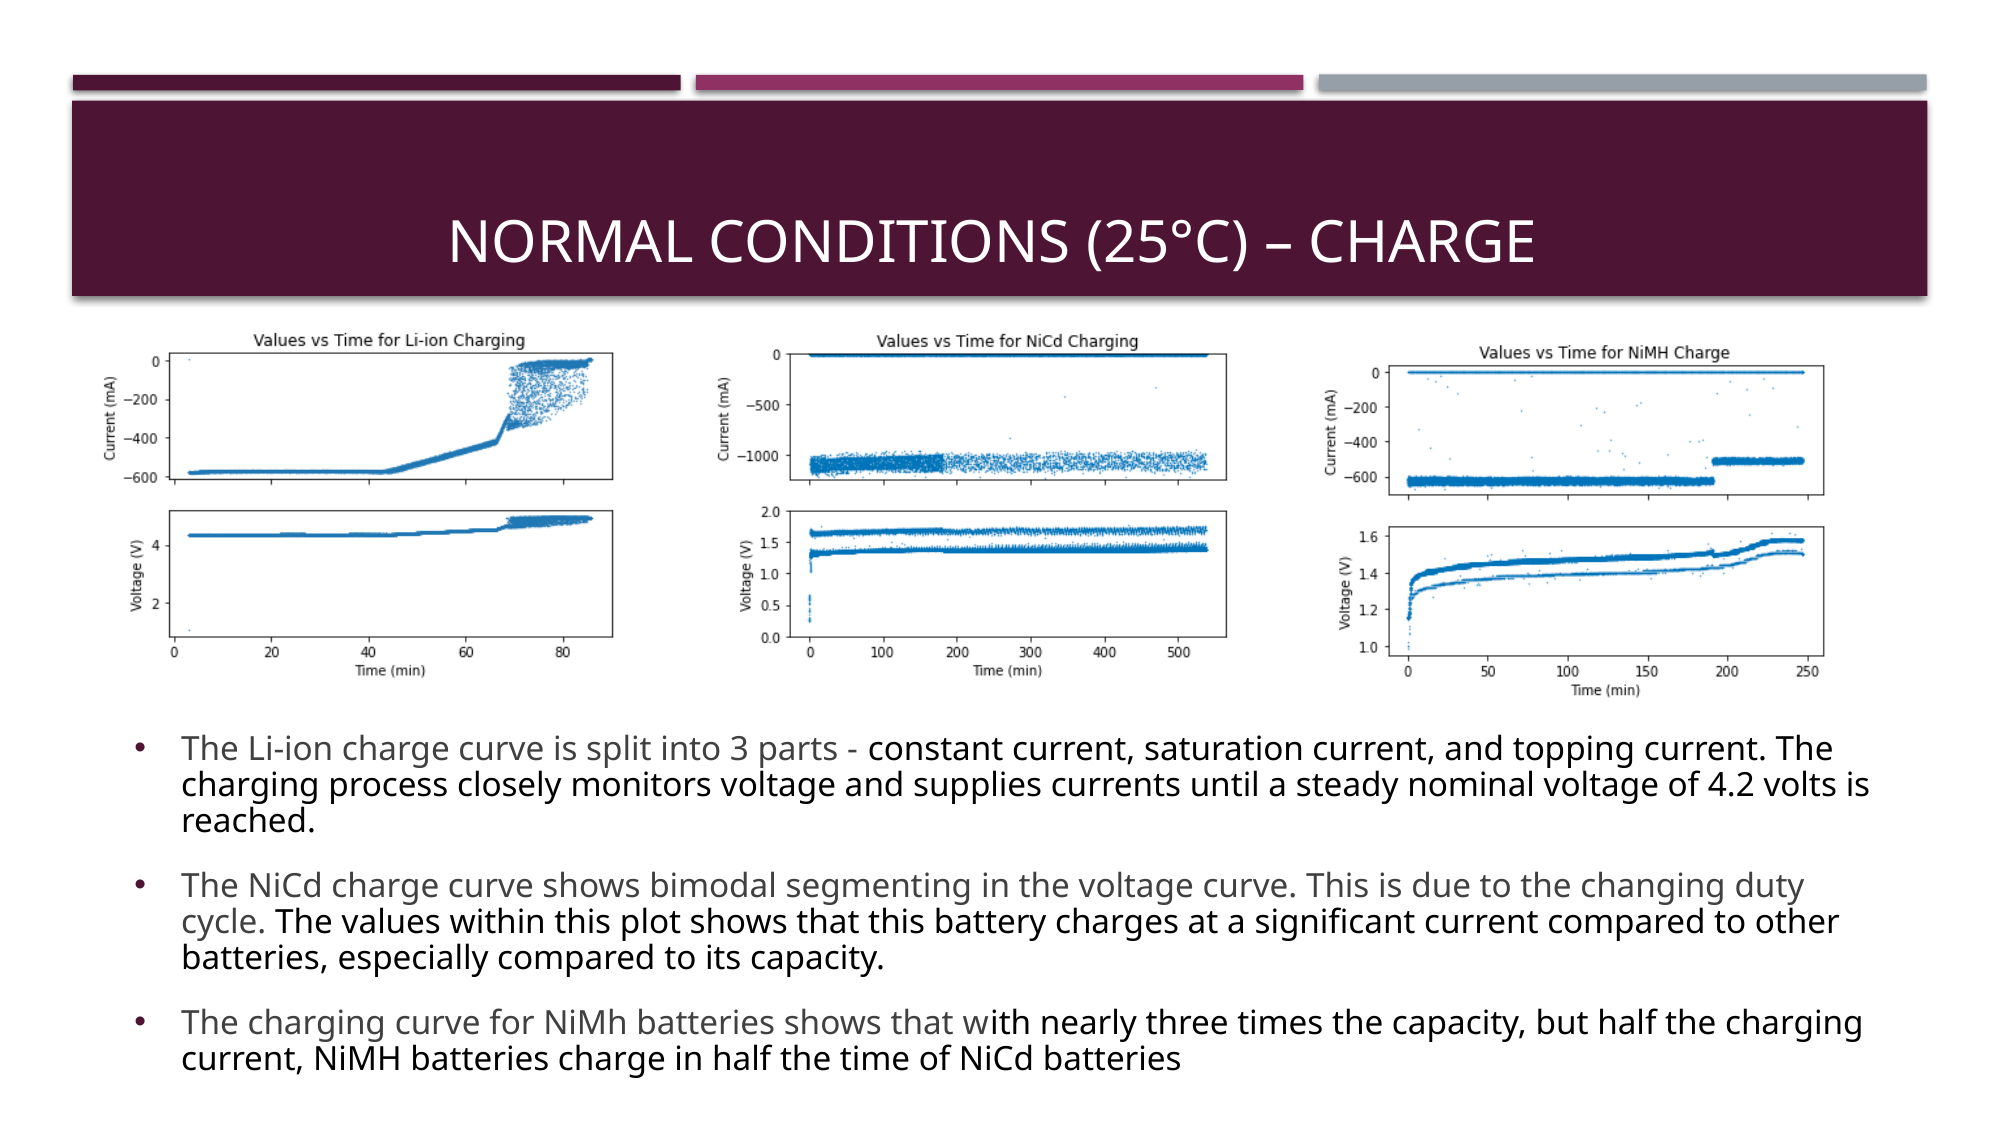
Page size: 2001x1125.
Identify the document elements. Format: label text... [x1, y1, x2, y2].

text_box The Li-ion charge curve is split into 3 parts - constant current, saturation current, and topping current. The charging process closely monitors voltage and supplies currents until a steady nominal voltage of 4.2 volts is reached. The NiCd charge curve shows bimodal segmenting in the voltage curve. This is due to the changing duty cycle. The values within this plot shows that this battery charges at a significant current compared to other batteries, especially compared to its capacity. The charging curve for NiMh batteries shows that with nearly three times the capacity, but half the charging current, NiMH batteries charge in half the time of NiCd batteries [119, 724, 1909, 1085]
picture [1316, 335, 1831, 707]
picture [708, 325, 1236, 686]
title Normal Conditions (25°C) – Charge [95, 115, 1905, 282]
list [94, 323, 620, 686]
